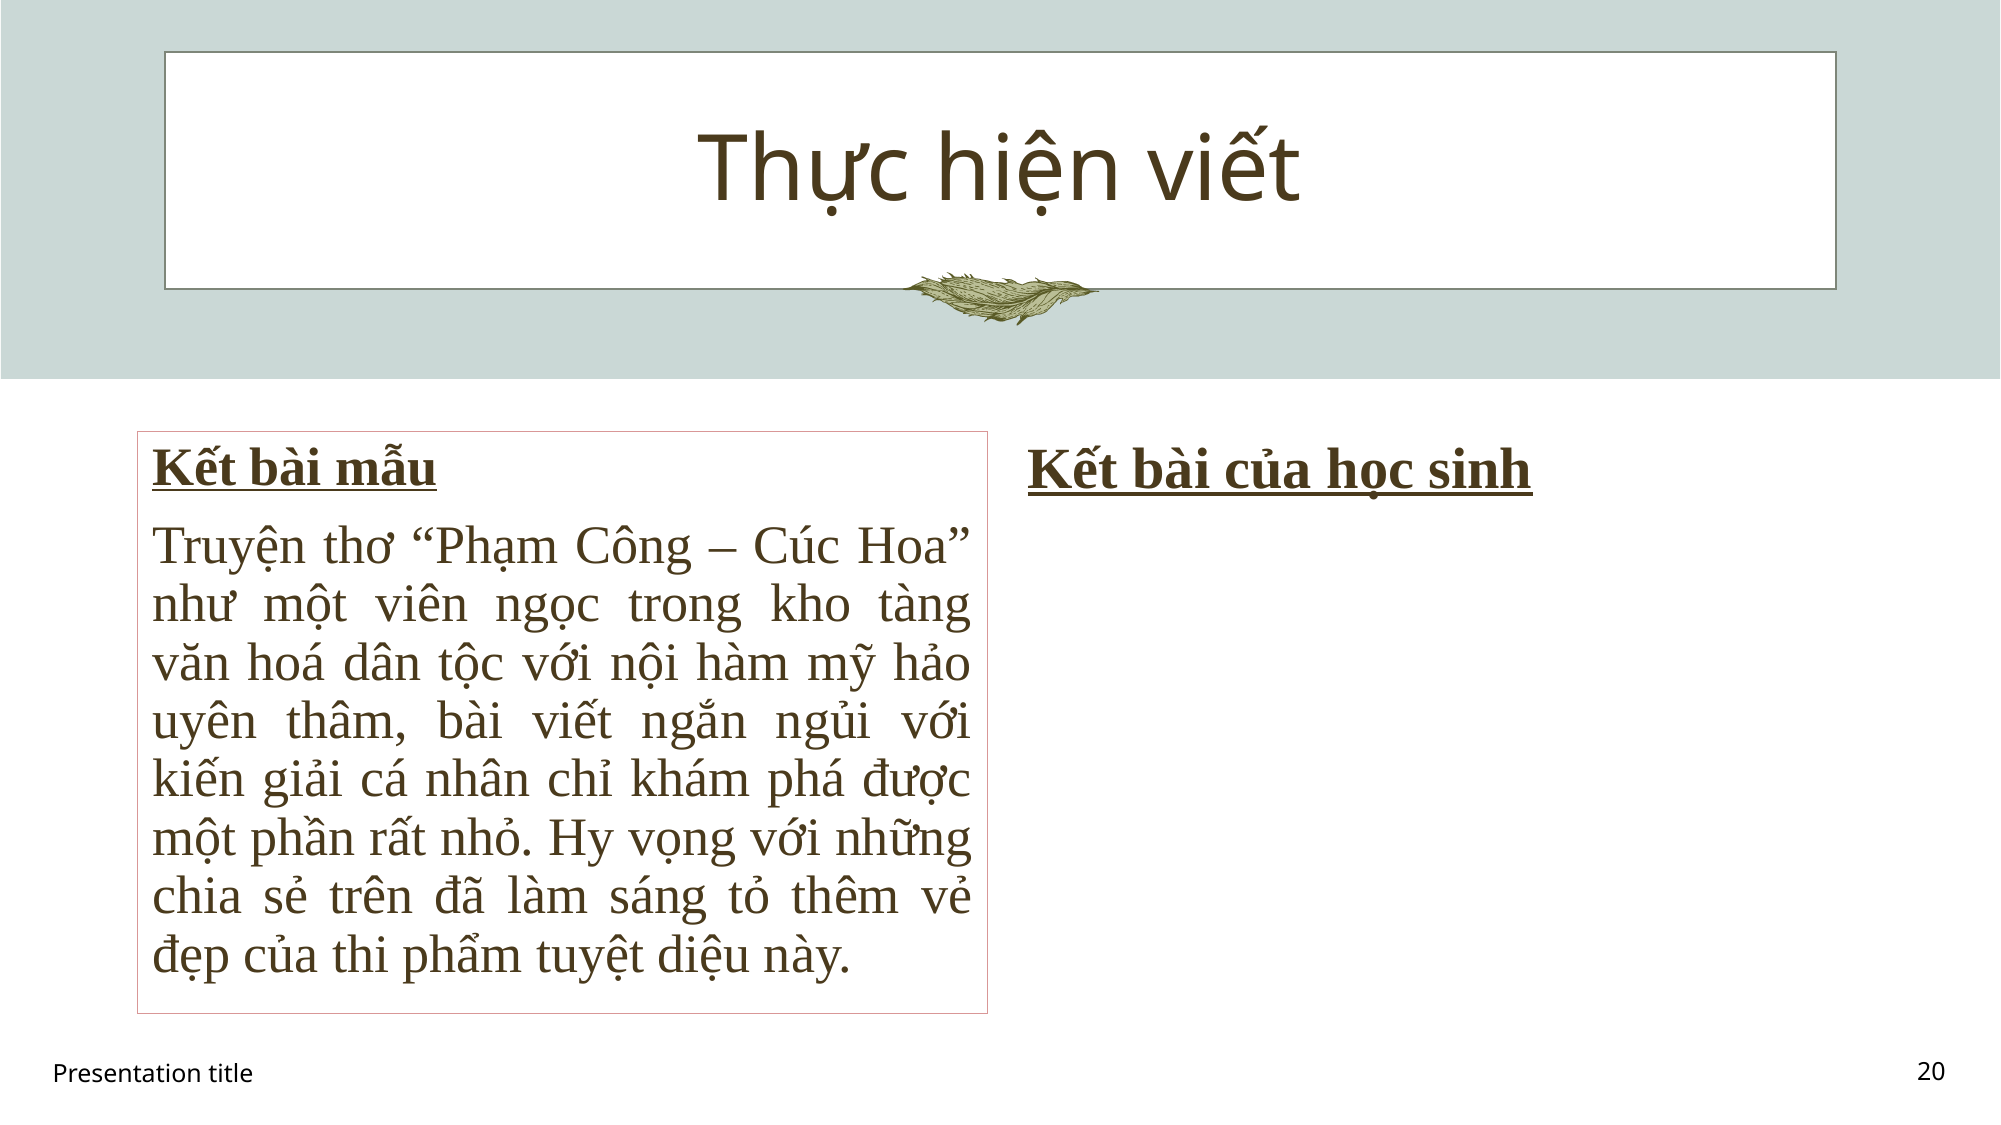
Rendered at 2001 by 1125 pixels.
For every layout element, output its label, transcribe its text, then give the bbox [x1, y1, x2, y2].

slide_number 20 [1510, 1042, 1961, 1103]
footer Presentation title [37, 1042, 713, 1103]
list Kết bài mẫu Truyện thơ “Phạm Công – Cúc Hoa” như một viên ngọc trong kho tàng văn hoá dân tộc với nội hàm mỹ hảo uyên thâm, bài viết ngắn ngủi với kiến giải cá nhân chỉ khám phá được một phần rất nhỏ. Hy vọng với những chia sẻ trên đã làm sáng tỏ thêm vẻ đẹp của thi phẩm tuyệt diệu này. [137, 431, 988, 1014]
title Thực hiện viết [62, 62, 1938, 280]
list Kết bài của học sinh [1012, 431, 1863, 1014]
picture [901, 280, 1100, 326]
